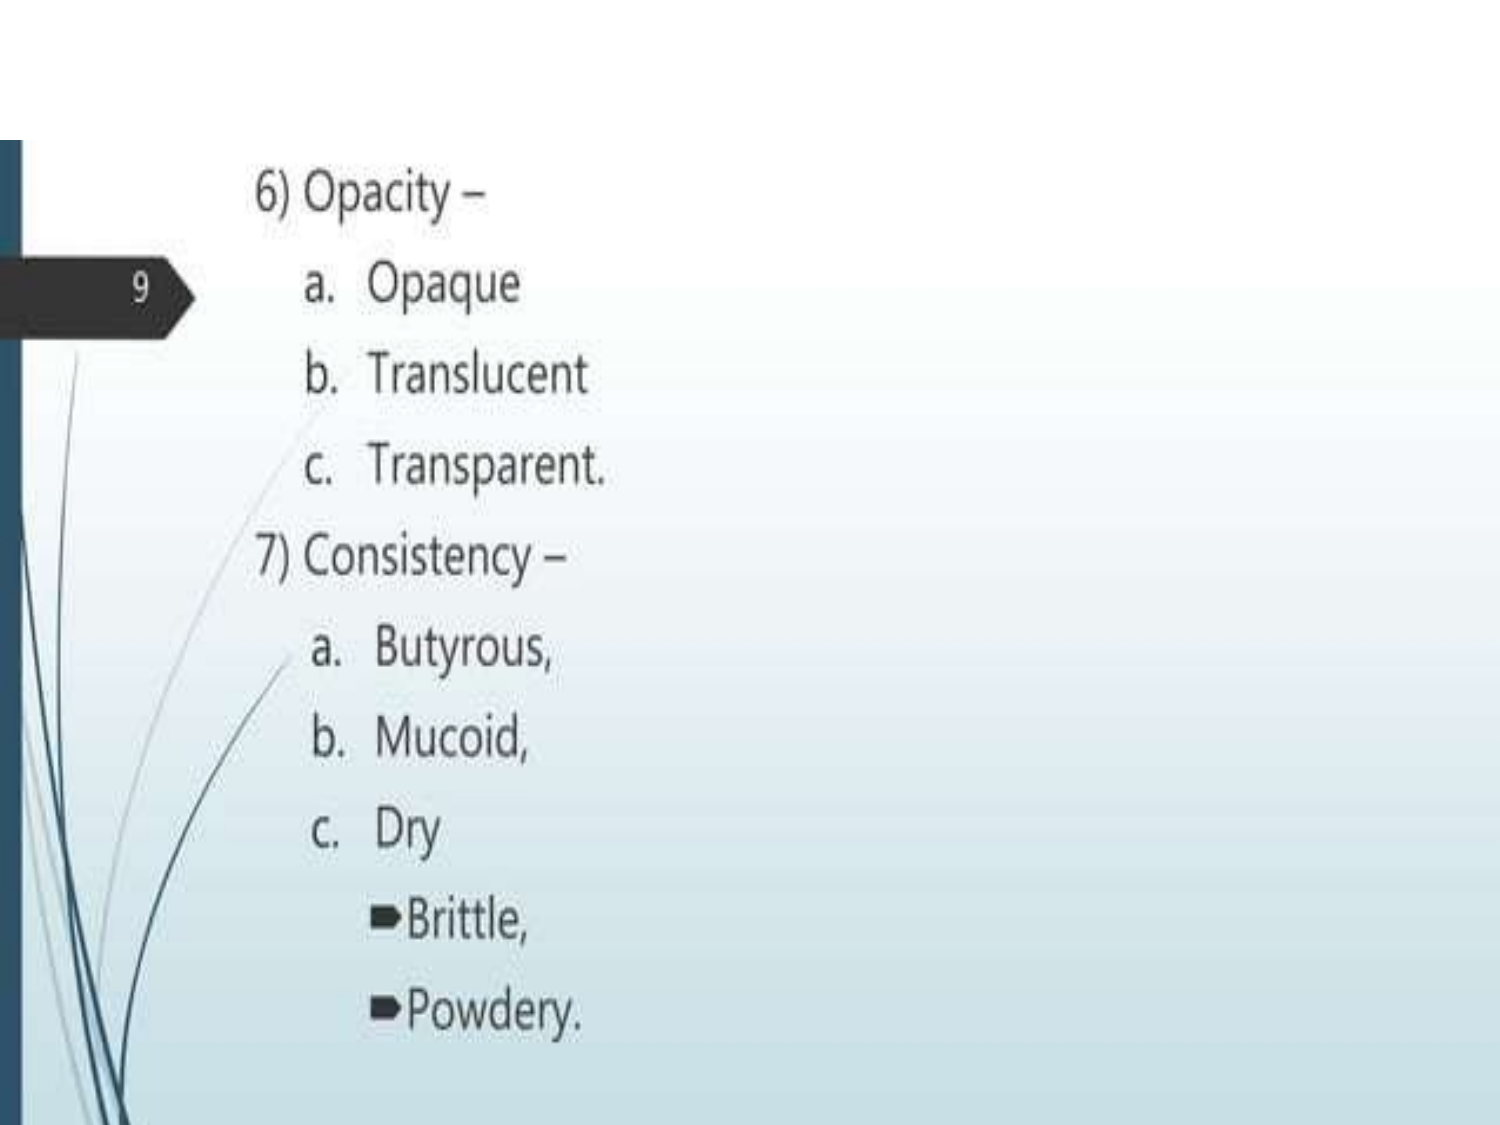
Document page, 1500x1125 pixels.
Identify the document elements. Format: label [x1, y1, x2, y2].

picture [0, 139, 1500, 1125]
